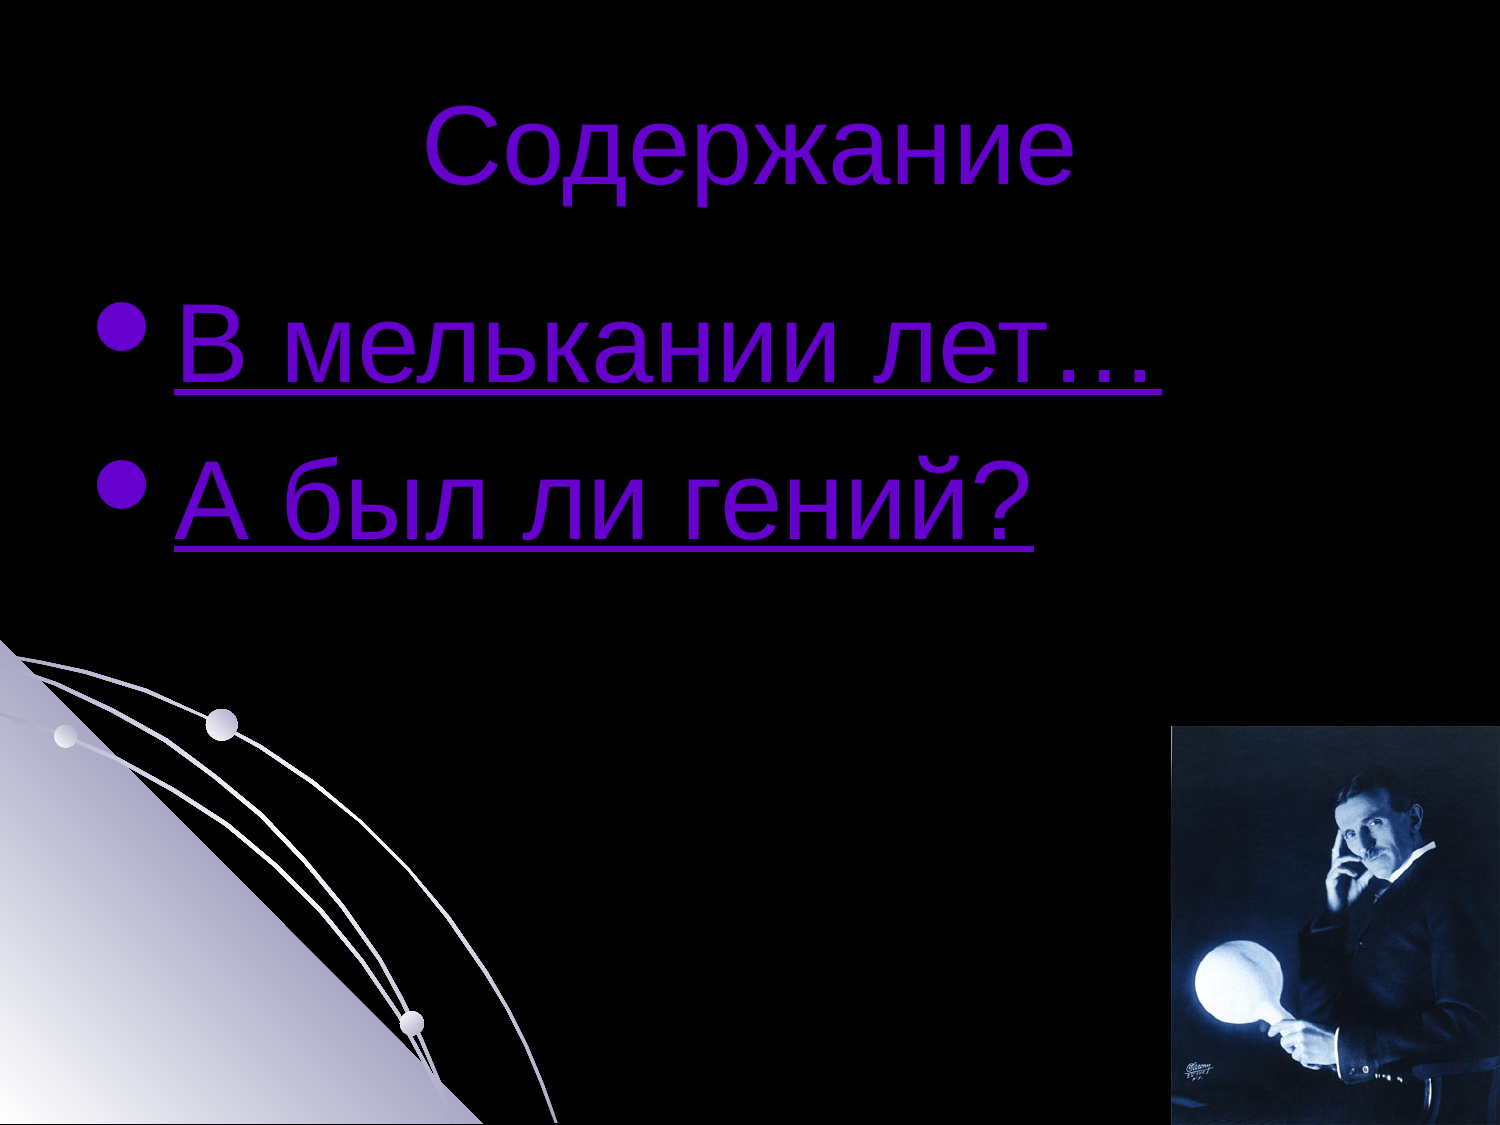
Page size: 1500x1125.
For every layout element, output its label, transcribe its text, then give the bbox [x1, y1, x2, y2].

list В мелькании лет… А был ли гений? [75, 262, 1425, 1006]
picture [1170, 726, 1500, 1125]
title Содержание [75, 45, 1425, 233]
